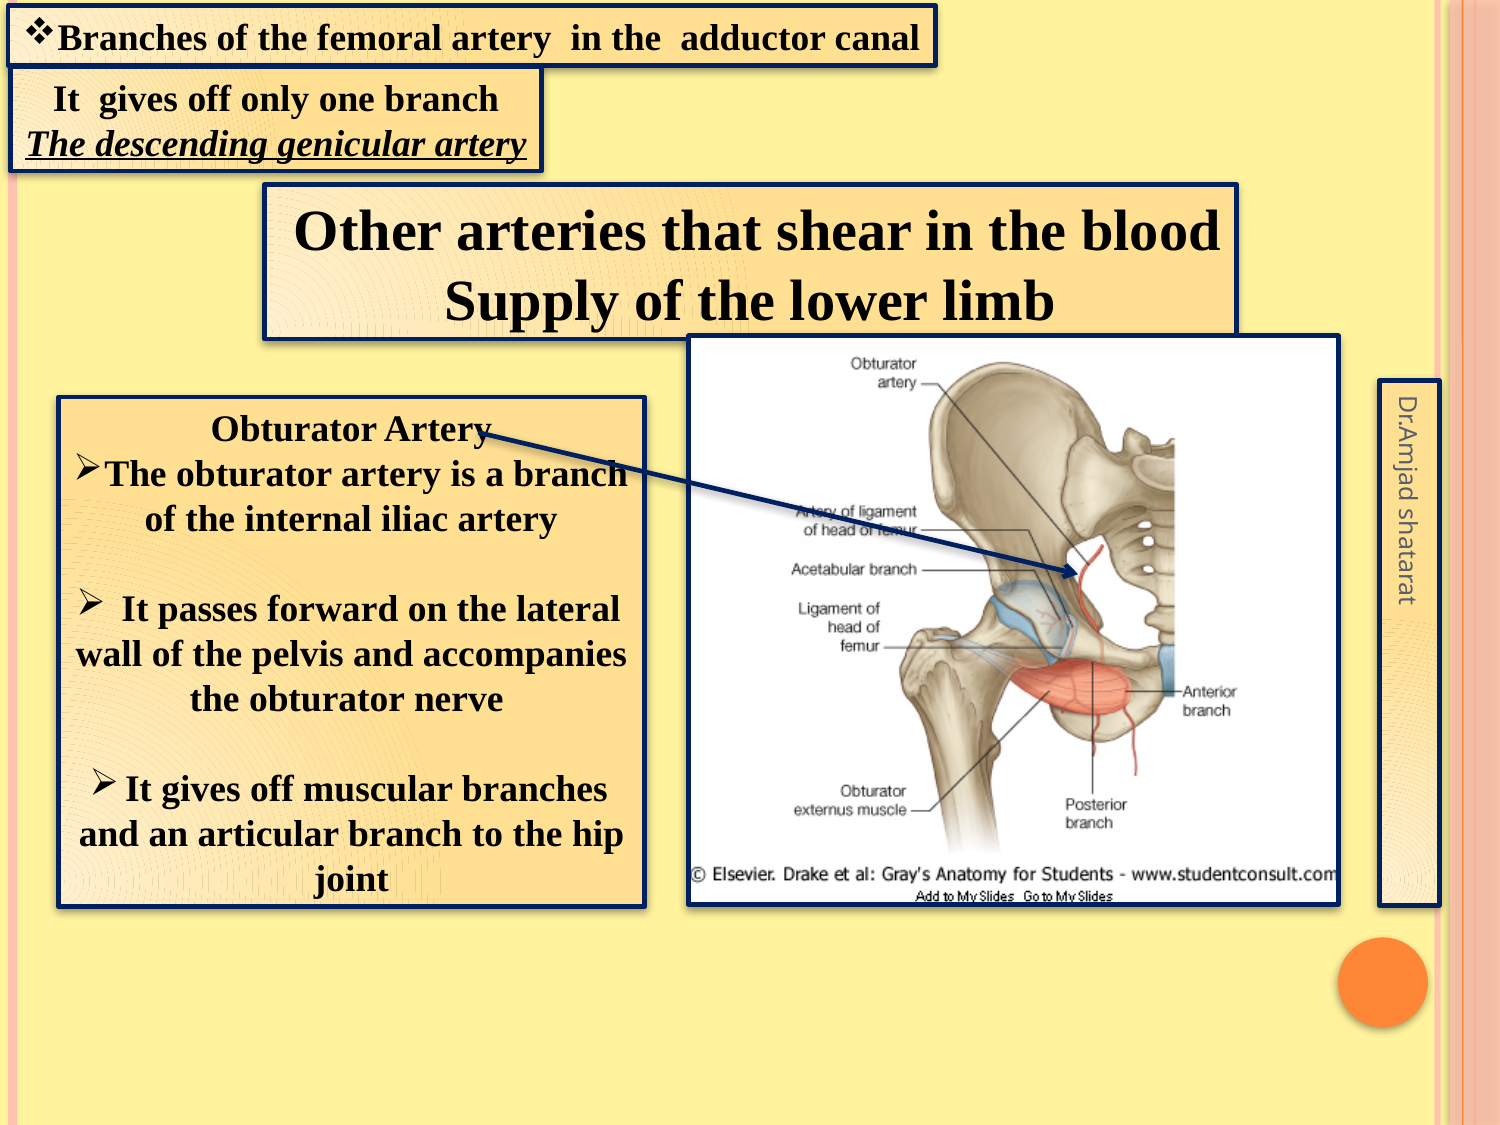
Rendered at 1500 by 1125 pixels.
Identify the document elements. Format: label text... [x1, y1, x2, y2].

text_box Other arteries that shear in the blood Supply of the lower limb [264, 183, 1237, 340]
text_box Branches of the femoral artery in the adductor canal [7, 5, 937, 66]
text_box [477, 432, 1079, 575]
footer Dr.Amjad shatarat [1378, 380, 1440, 907]
picture [690, 337, 1337, 903]
text_box Obturator Artery The obturator artery is a branch of the internal iliac artery It passes forward on the lateral wall of the pelvis and accompanies the obturator nerve It gives off muscular branches and an articular branch to the hip joint [57, 396, 645, 908]
text_box It gives off only one branch The descending genicular artery [9, 65, 543, 172]
